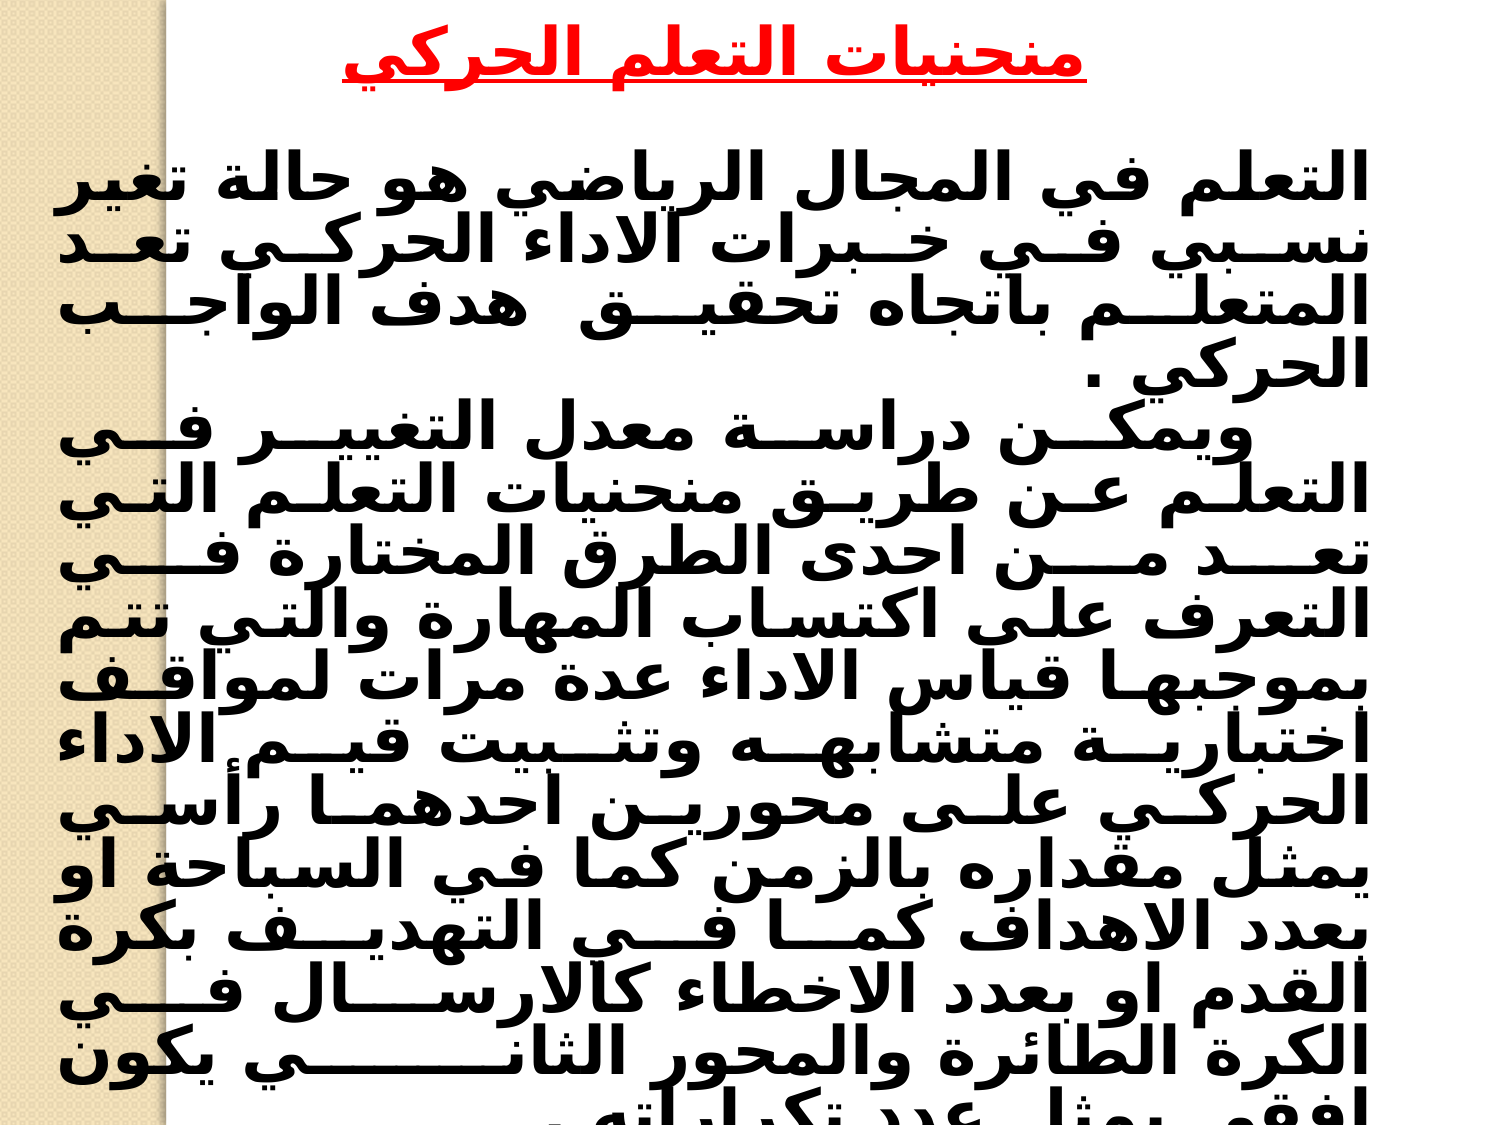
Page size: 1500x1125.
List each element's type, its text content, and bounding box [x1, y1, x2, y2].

text_box منحنيات التعلم الحركي التعلم في المجال الرياضي هو حالة تغير نسبي في خبرات الاداء الحركي تعد المتعلم باتجاه تحقيق هدف الواجب الحركي . ويمكن دراسة معدل التغيير في التعلم عن طريق منحنيات التعلم التي تعد من احدى الطرق المختارة في التعرف على اكتساب المهارة والتي تتم بموجبها قياس الاداء عدة مرات لمواقف اختبارية متشابهه وتثبيت قيم الاداء الحركي على محورين احدهما رأسي يمثل مقداره بالزمن كما في السباحة او بعدد الاهداف كما في التهديف بكرة القدم او بعدد الاخطاء كالارسال في الكرة الطائرة والمحور الثاني يكون افقي يمثل عدد تكراراته . لذا فمعنى منحنى التعلم هو عبارة عن رسم بياني لتحديد مستوى التطور او هو تصور شكلي للمحاولات والانجاز هو مؤشر للتقدم الحاصل بين محاولة واخرى للاعب . [41, 18, 1388, 1125]
